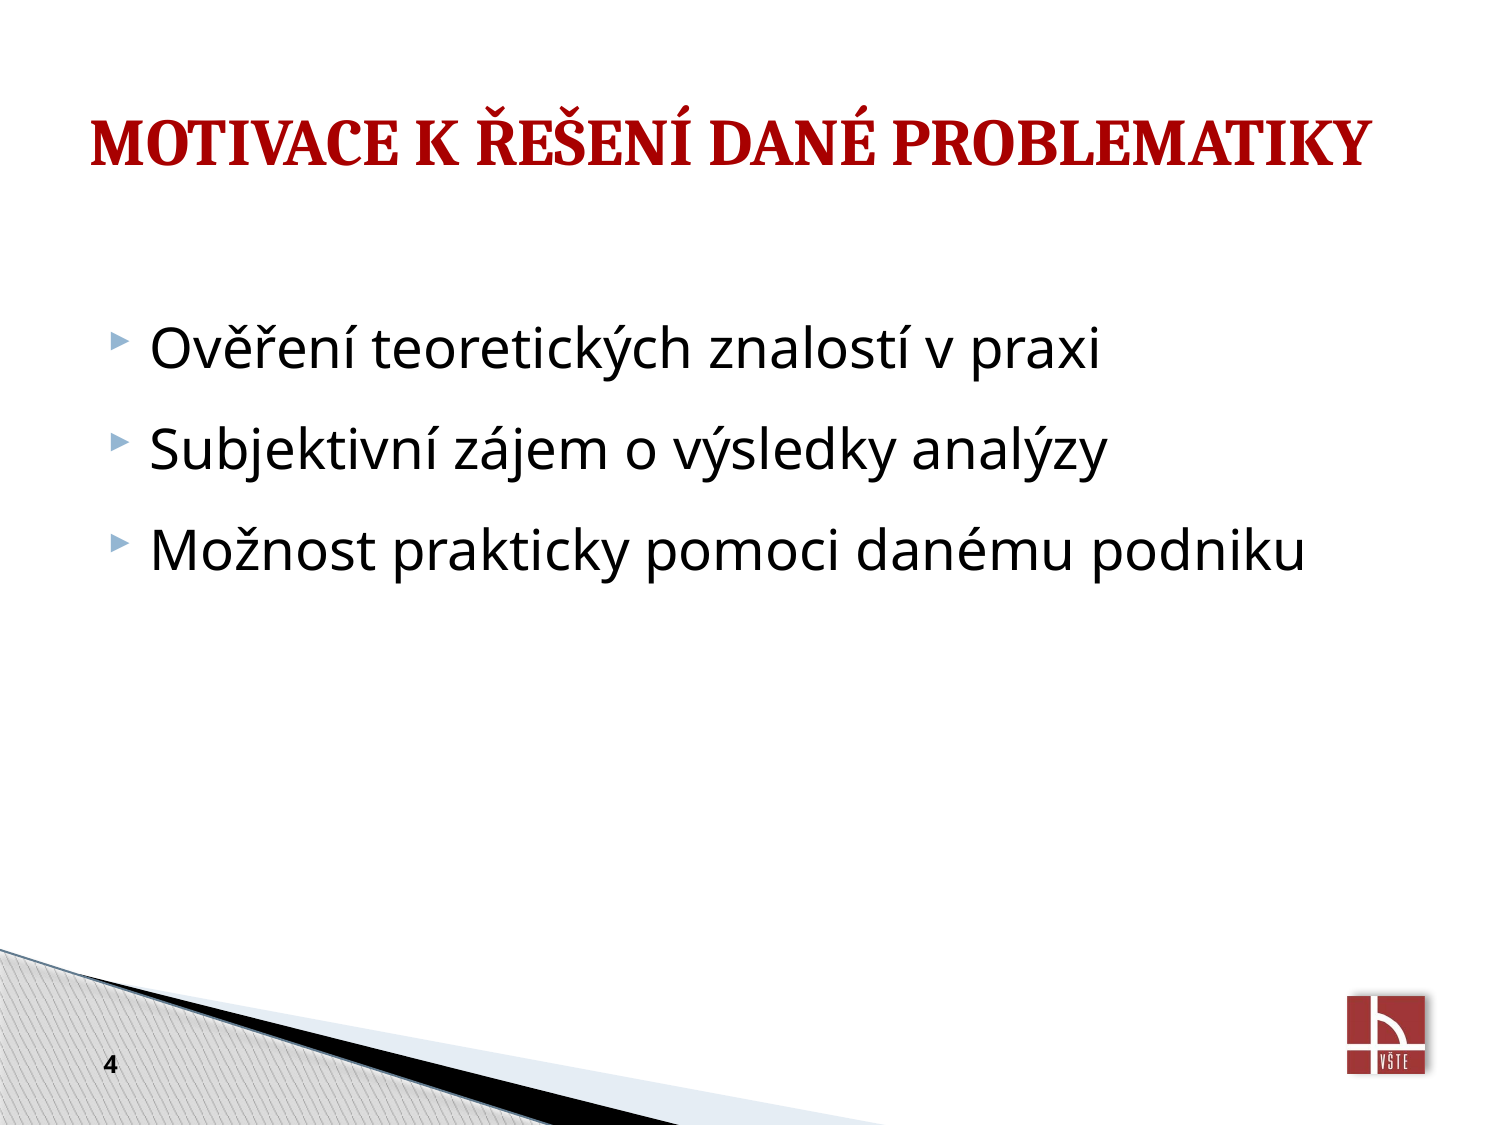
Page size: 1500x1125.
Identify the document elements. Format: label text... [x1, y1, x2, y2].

title MOTIVACE K ŘEŠENÍ DANÉ PROBLEMATIKY [75, 45, 1425, 233]
picture [1347, 995, 1425, 1074]
slide_number 4 [80, 1029, 141, 1090]
list Ověření teoretických znalostí v praxi Subjektivní zájem o výsledky analýzy Možnost prakticky pomoci danému podniku [75, 304, 1425, 986]
